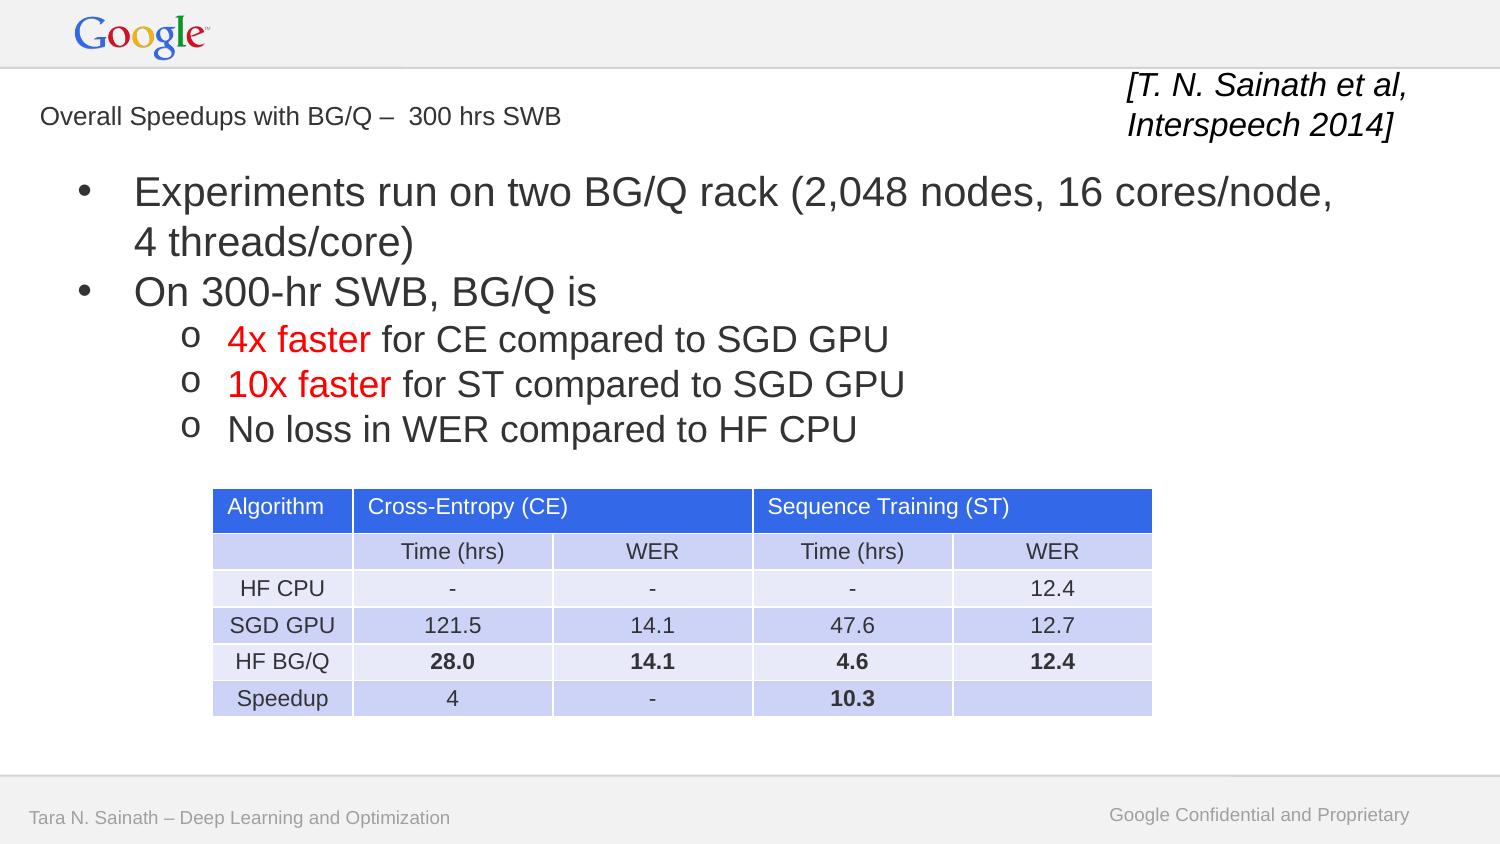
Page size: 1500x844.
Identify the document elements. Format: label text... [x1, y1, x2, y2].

table_cell - [554, 681, 752, 716]
table_header Cross-Entropy (CE) [354, 489, 752, 533]
table_cell 14.1 [554, 608, 752, 643]
table_cell 10.3 [754, 681, 952, 716]
table_cell 4.6 [754, 645, 952, 680]
table_cell [954, 681, 1152, 716]
table_cell HF CPU [213, 571, 352, 606]
table_cell 121.5 [354, 608, 552, 643]
table_header Sequence Training (ST) [754, 489, 1152, 533]
table_cell HF BG/Q [213, 645, 352, 680]
table_cell 12.4 [954, 645, 1152, 680]
title Overall Speedups with BG/Q – 300 hrs SWB [24, 84, 1112, 146]
table_header Algorithm [213, 489, 352, 533]
table_cell [213, 534, 352, 569]
table_cell WER [954, 534, 1152, 569]
table_cell SGD GPU [213, 608, 352, 643]
table_cell 12.4 [954, 571, 1152, 606]
table_cell WER [554, 534, 752, 569]
list Experiments run on two BG/Q rack (2,048 nodes, 16 cores/node, 4 threads/core) On 300-hr SWB, BG/Q is 4x faster for CE compared to SGD GPU 10x faster for ST compared to SGD GPU No loss in WER compared to HF CPU [62, 150, 1375, 704]
table_cell Speedup [213, 681, 352, 716]
text_box [T. N. Sainath et al, Interspeech 2014] [1112, 56, 1434, 151]
table_cell 28.0 [354, 645, 552, 680]
table_cell Time (hrs) [354, 534, 552, 569]
table_cell 47.6 [754, 608, 952, 643]
table_cell - [354, 571, 552, 606]
table_cell 4 [354, 681, 552, 716]
table_cell - [554, 571, 752, 606]
table_cell Time (hrs) [754, 534, 952, 569]
table_cell - [754, 571, 952, 606]
table_cell 12.7 [954, 608, 1152, 643]
table_cell 14.1 [554, 645, 752, 680]
